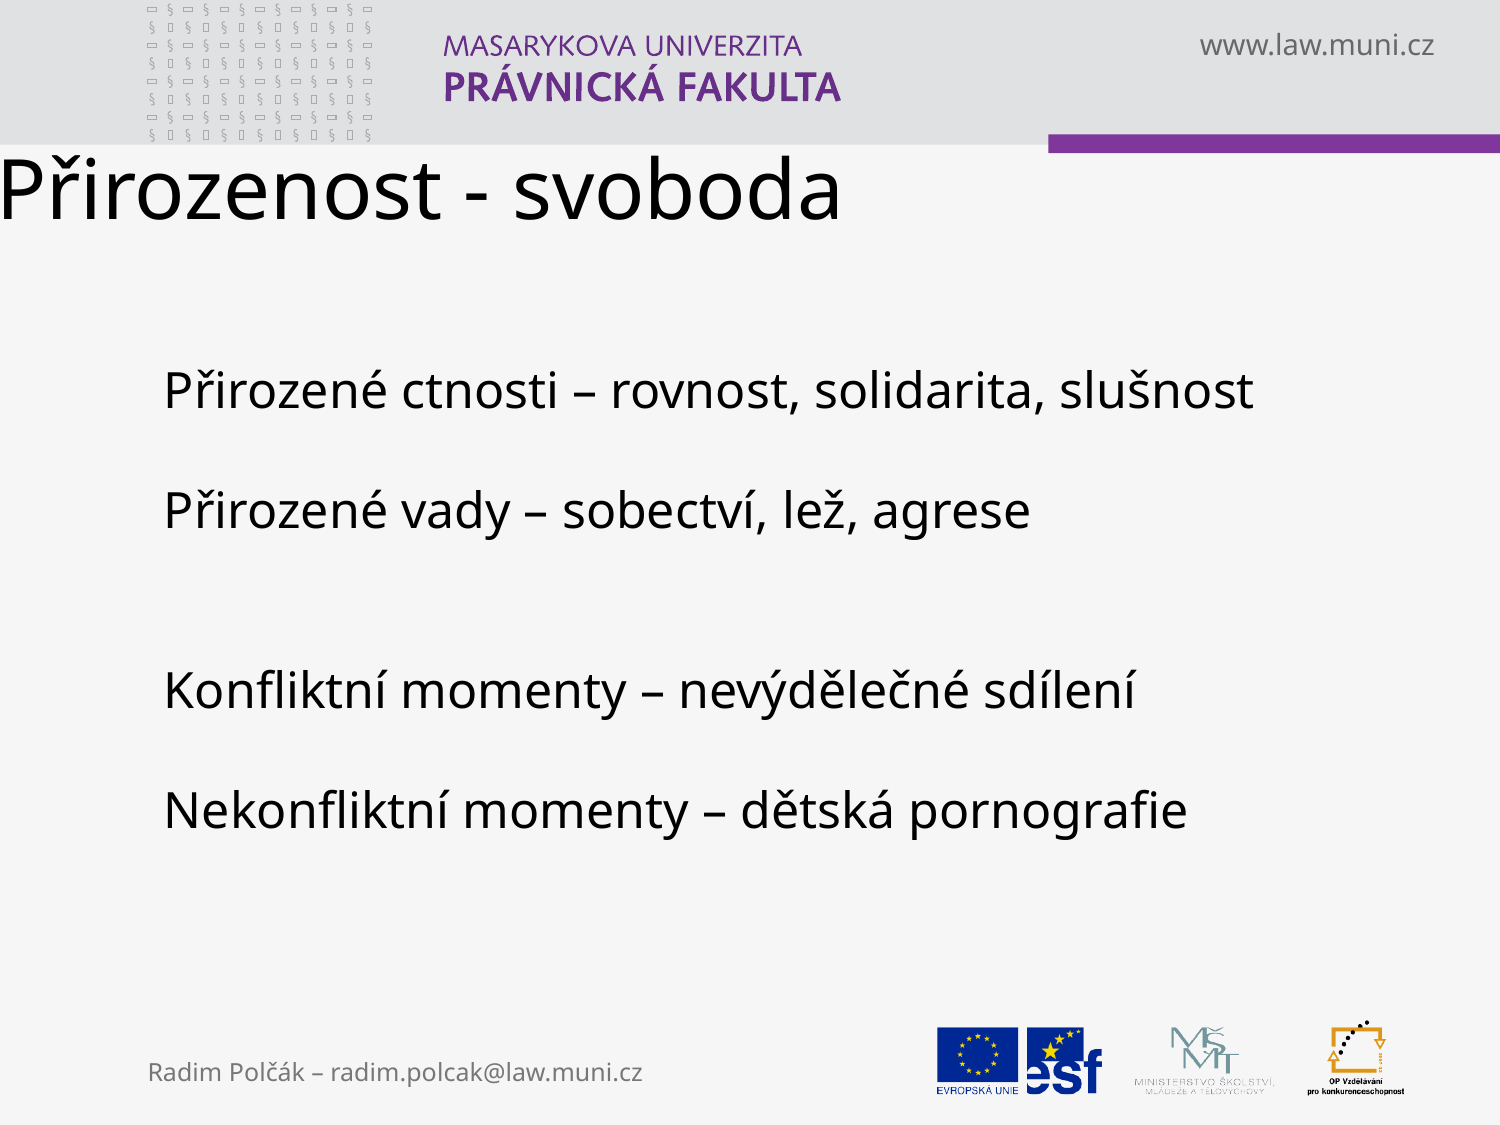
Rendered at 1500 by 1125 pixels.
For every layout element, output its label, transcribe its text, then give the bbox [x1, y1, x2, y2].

text_box Přirozené ctnosti – rovnost, solidarita, slušnost Přirozené vady – sobectví, lež, agrese Konfliktní momenty – nevýdělečné sdílení Nekonfliktní momenty – dětská pornografie [149, 351, 1271, 847]
text_box Přirozenost - svoboda [0, 128, 860, 244]
text_box Radim Polčák – radim.polcak@law.muni.cz [147, 1056, 932, 1100]
picture [937, 1019, 1404, 1101]
